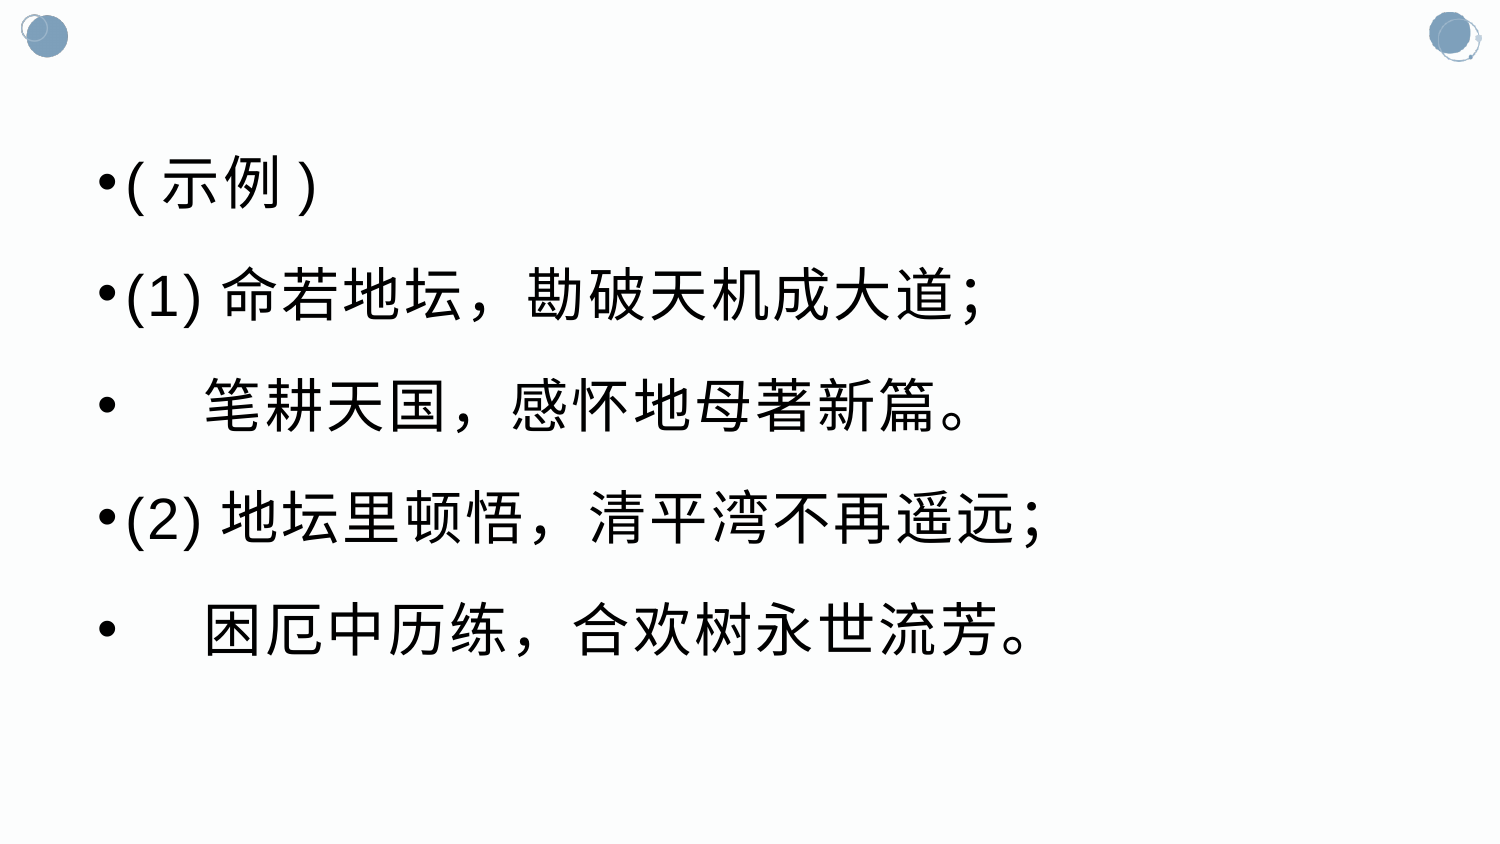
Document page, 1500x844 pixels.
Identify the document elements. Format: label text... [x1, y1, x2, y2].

list (示例) (1)命若地坛，勘破天机成大道； 笔耕天国，感怀地母著新篇。 (2)地坛里顿悟，清平湾不再遥远； 困厄中历练，合欢树永世流芳。 [82, 117, 1418, 781]
picture [1411, 0, 1500, 73]
picture [0, 0, 89, 73]
